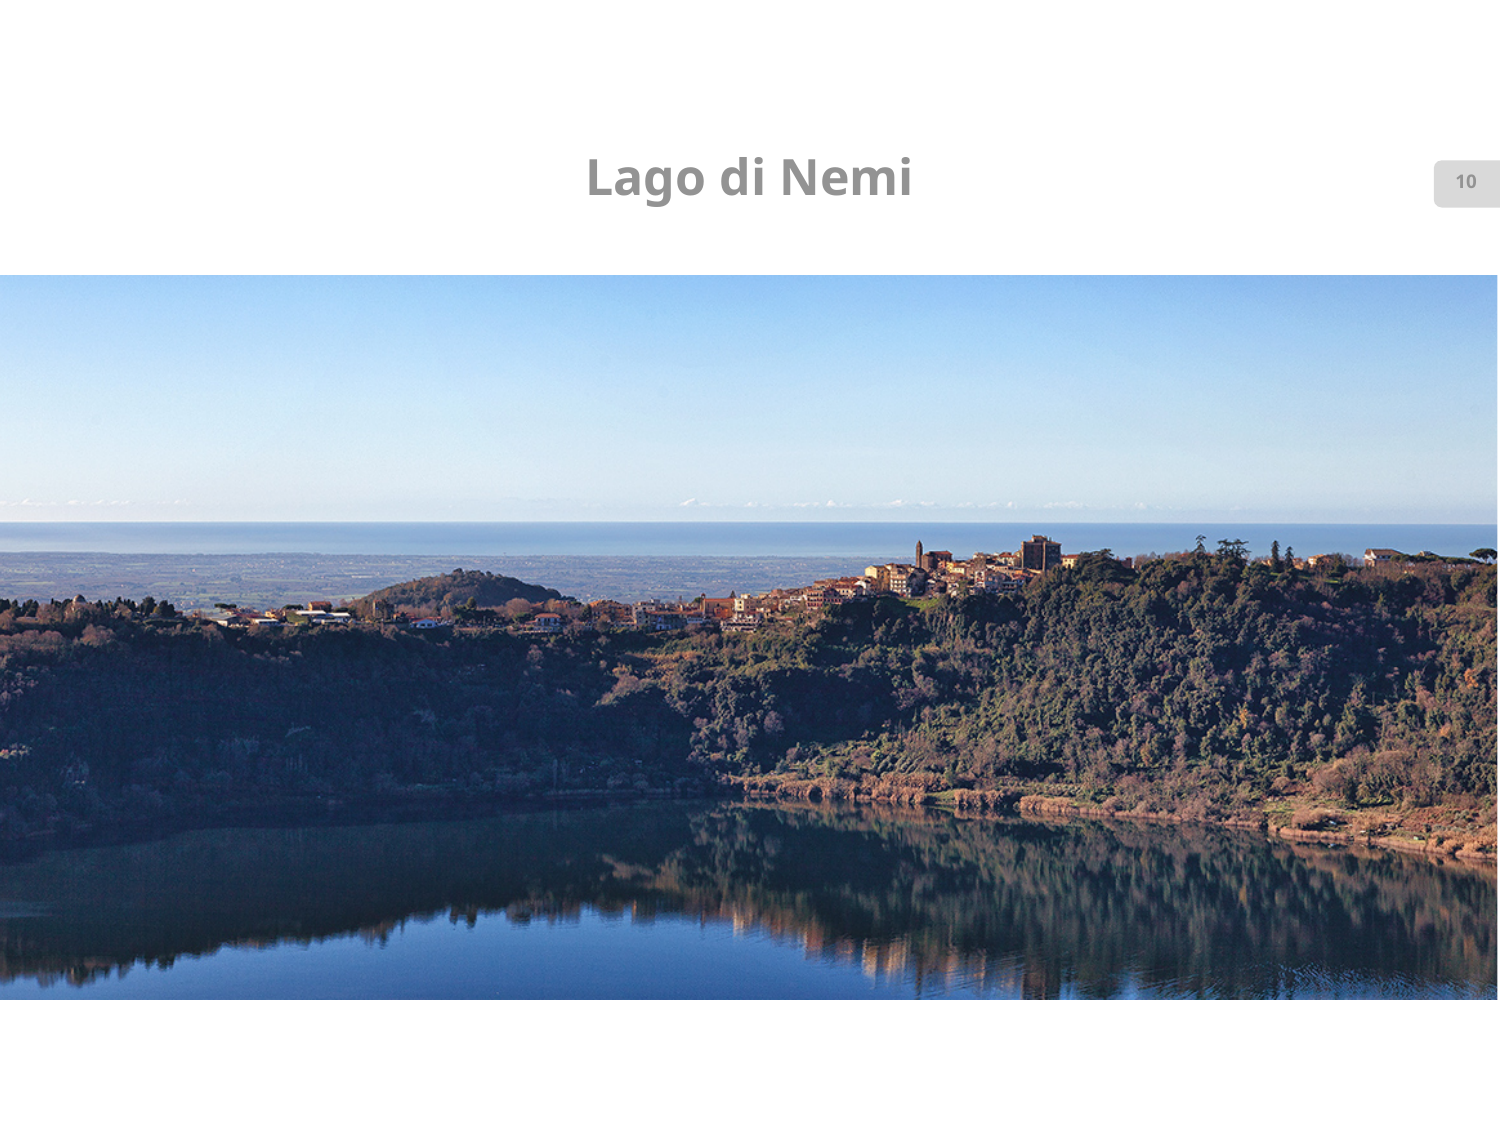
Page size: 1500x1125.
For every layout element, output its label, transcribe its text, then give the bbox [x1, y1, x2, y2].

picture [0, 274, 1498, 1001]
slide_number 10 [1434, 160, 1498, 206]
title Lago di Nemi [287, 146, 1213, 205]
